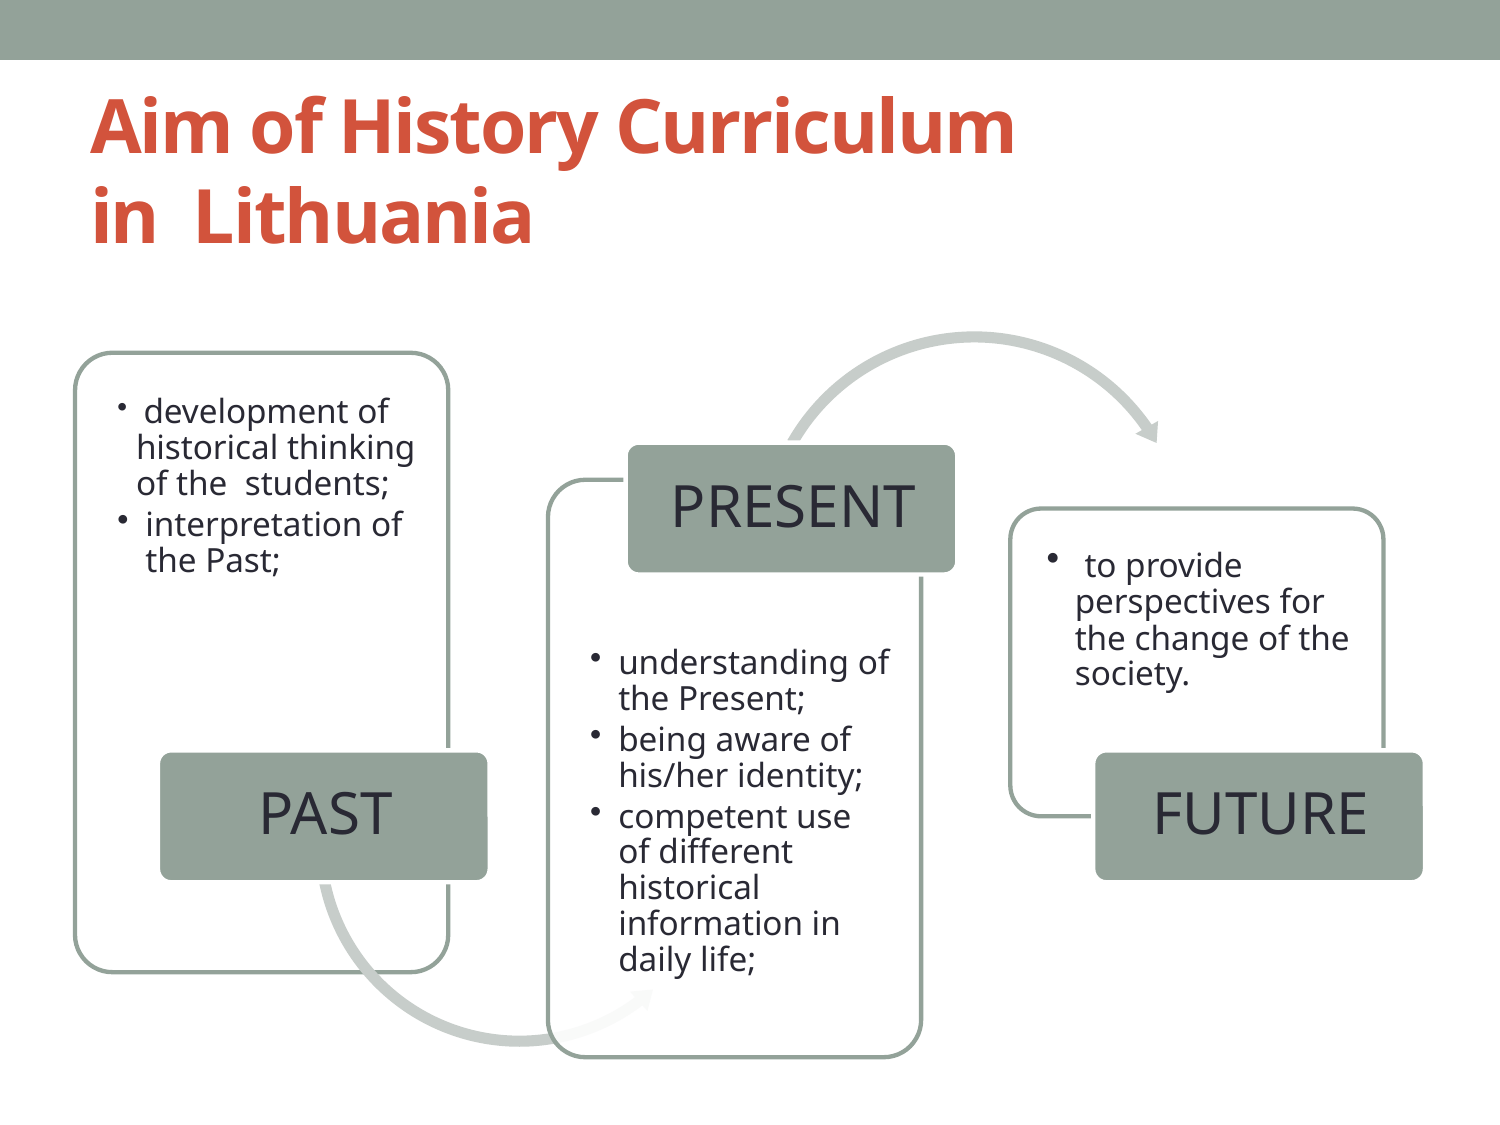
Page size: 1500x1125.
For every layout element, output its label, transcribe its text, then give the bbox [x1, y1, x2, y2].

title Aim of History Curriculum in Lithuania [75, 87, 1425, 250]
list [74, 262, 1426, 1063]
